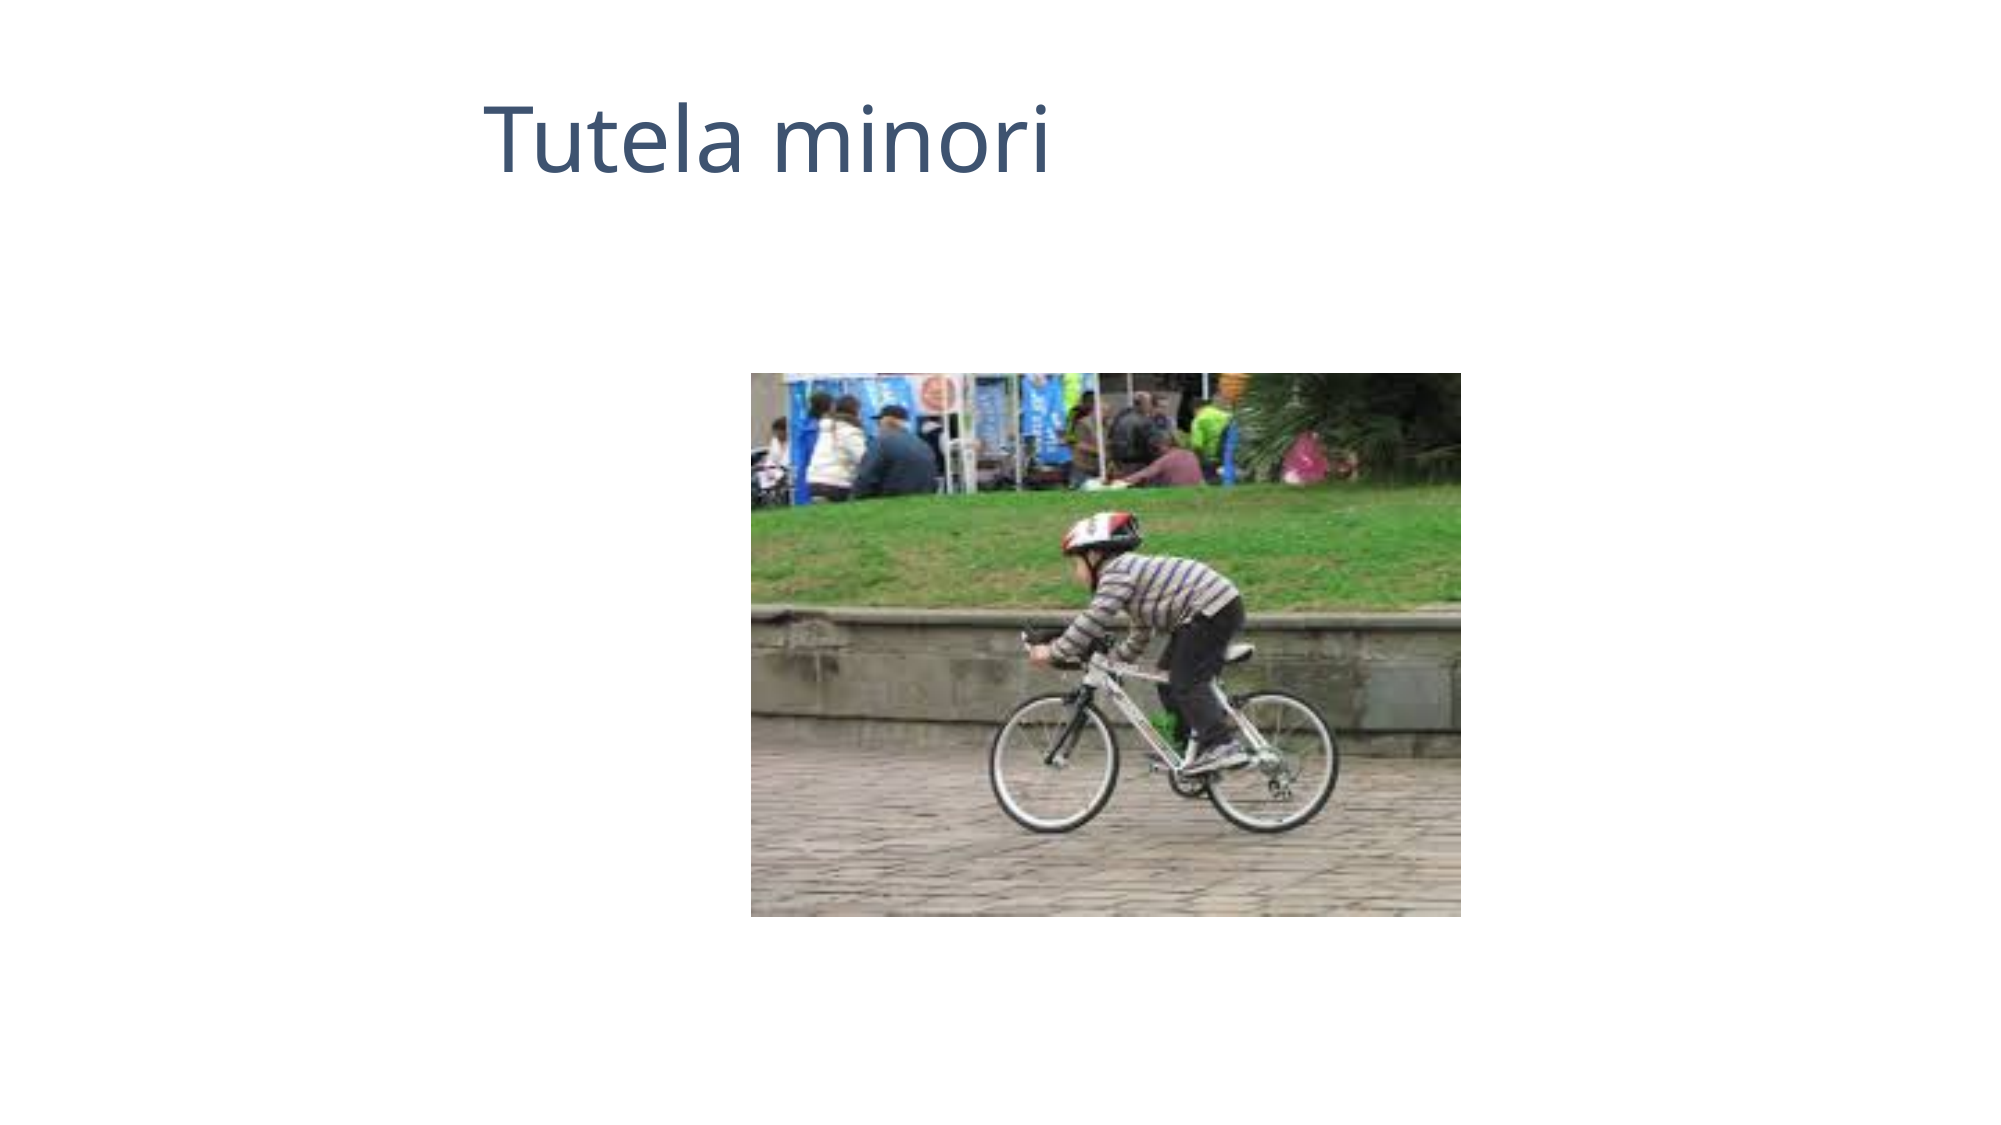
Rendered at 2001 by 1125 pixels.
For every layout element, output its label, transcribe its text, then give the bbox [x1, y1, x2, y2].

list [751, 373, 1461, 917]
title Tutela minori [468, 66, 1716, 220]
